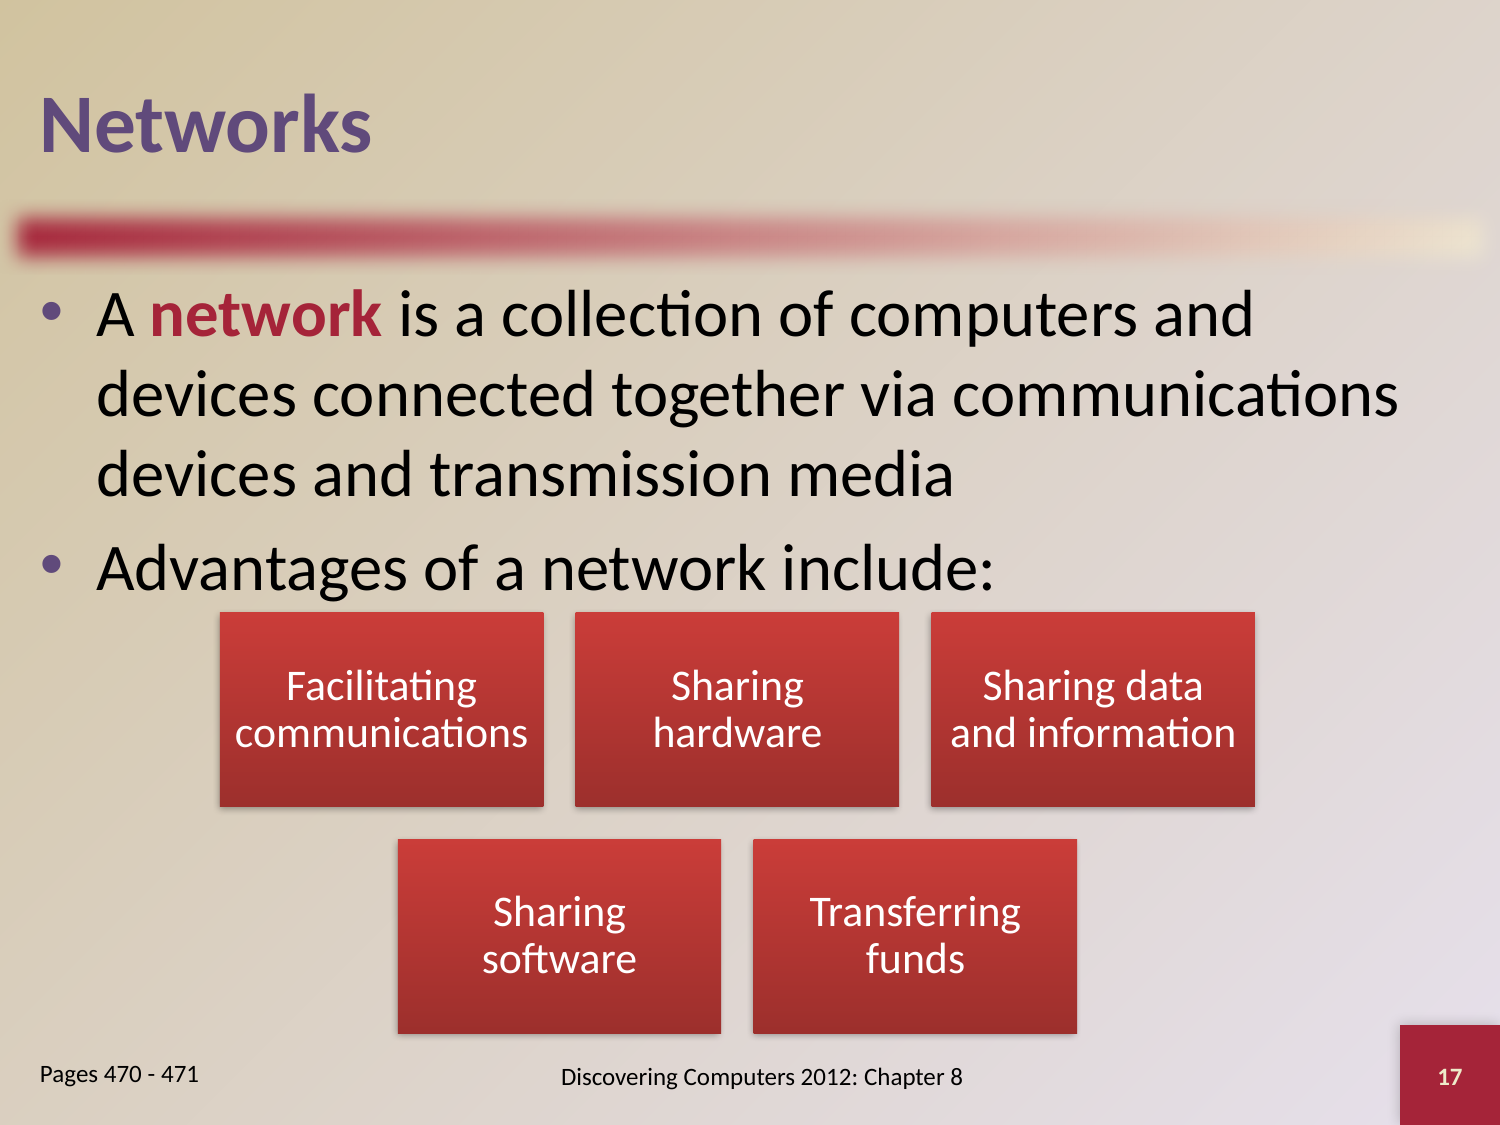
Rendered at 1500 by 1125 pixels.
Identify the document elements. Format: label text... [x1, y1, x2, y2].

title Networks [24, 24, 1475, 213]
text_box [74, 612, 1401, 1034]
list A network is a collection of computers and devices connected together via communications devices and transmission media Advantages of a network include: [24, 262, 1475, 1025]
slide_number 17 [1400, 1025, 1500, 1125]
list Pages 470 - 471 [24, 1050, 300, 1125]
footer Discovering Computers 2012: Chapter 8 [450, 1043, 1075, 1113]
